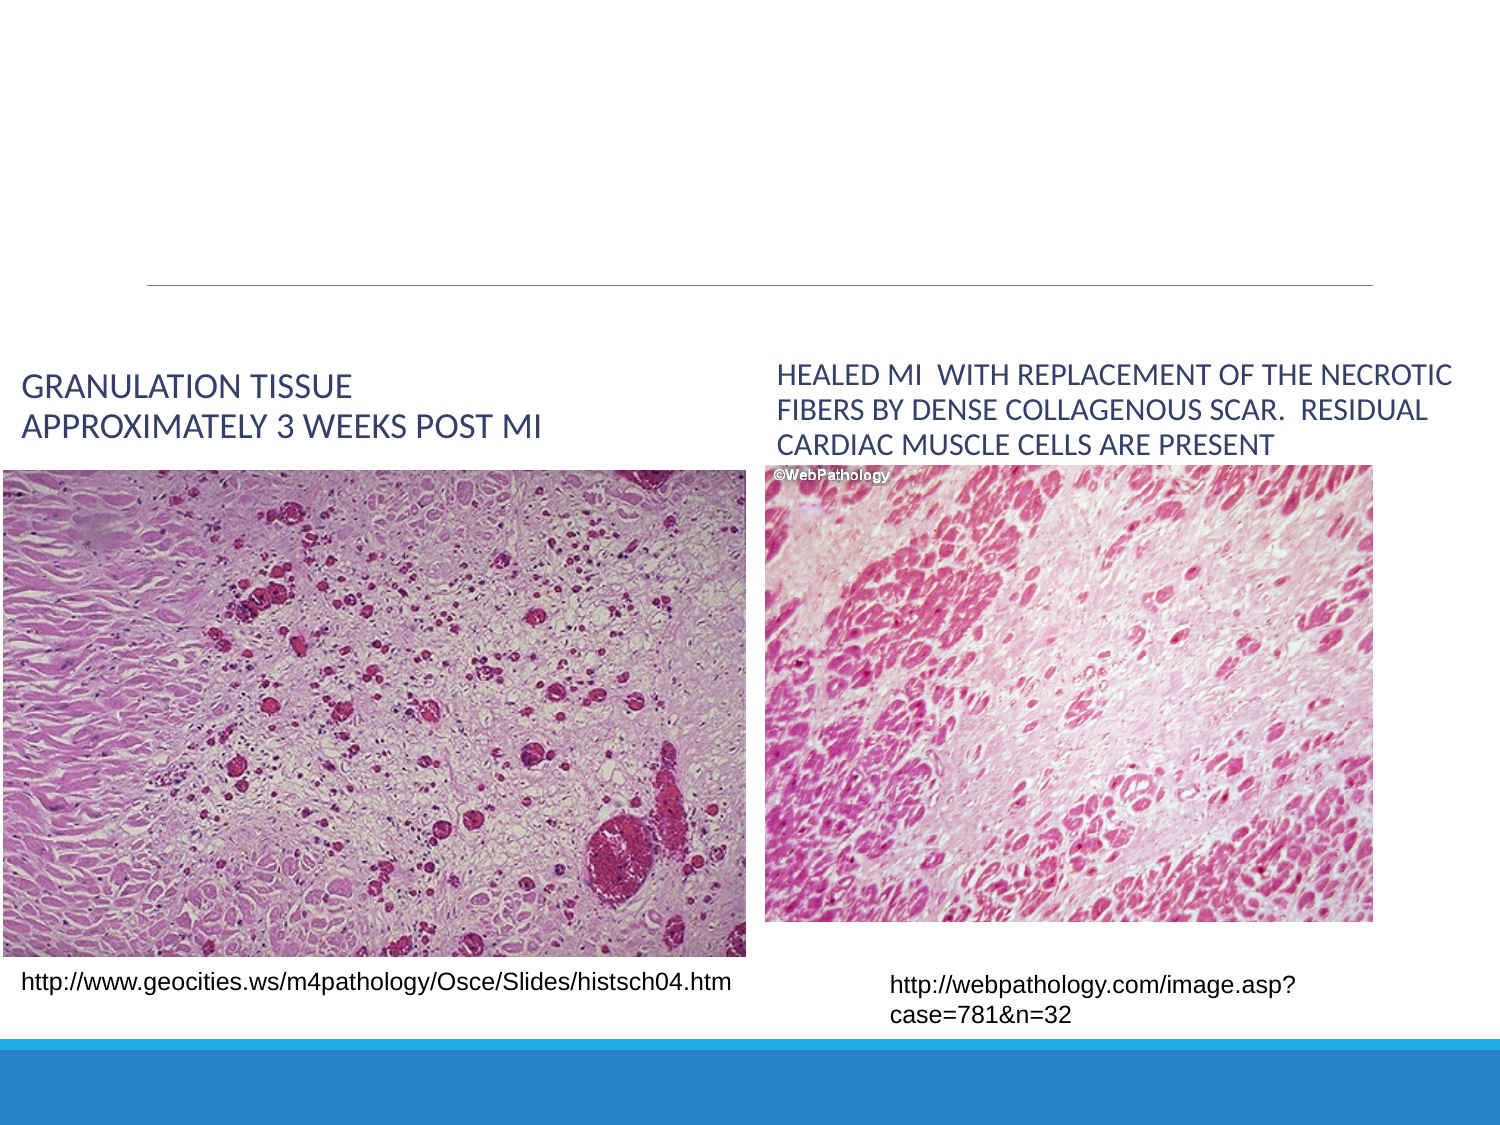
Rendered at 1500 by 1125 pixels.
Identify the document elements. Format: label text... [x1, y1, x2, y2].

list healed mi with replacement of the necrotic fibers by dense collagenous scar. residual cardiac muscle cells are present [761, 349, 1475, 471]
text_box http://www.geocities.ws/m4pathology/Osce/Slides/histsch04.htm [6, 958, 757, 1004]
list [764, 464, 1373, 922]
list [2, 469, 747, 957]
text_box http://webpathology.com/image.asp?case=781&n=32 [874, 961, 1491, 1037]
list Granulation tissue approximately 3 weeks post Mi [6, 346, 614, 466]
